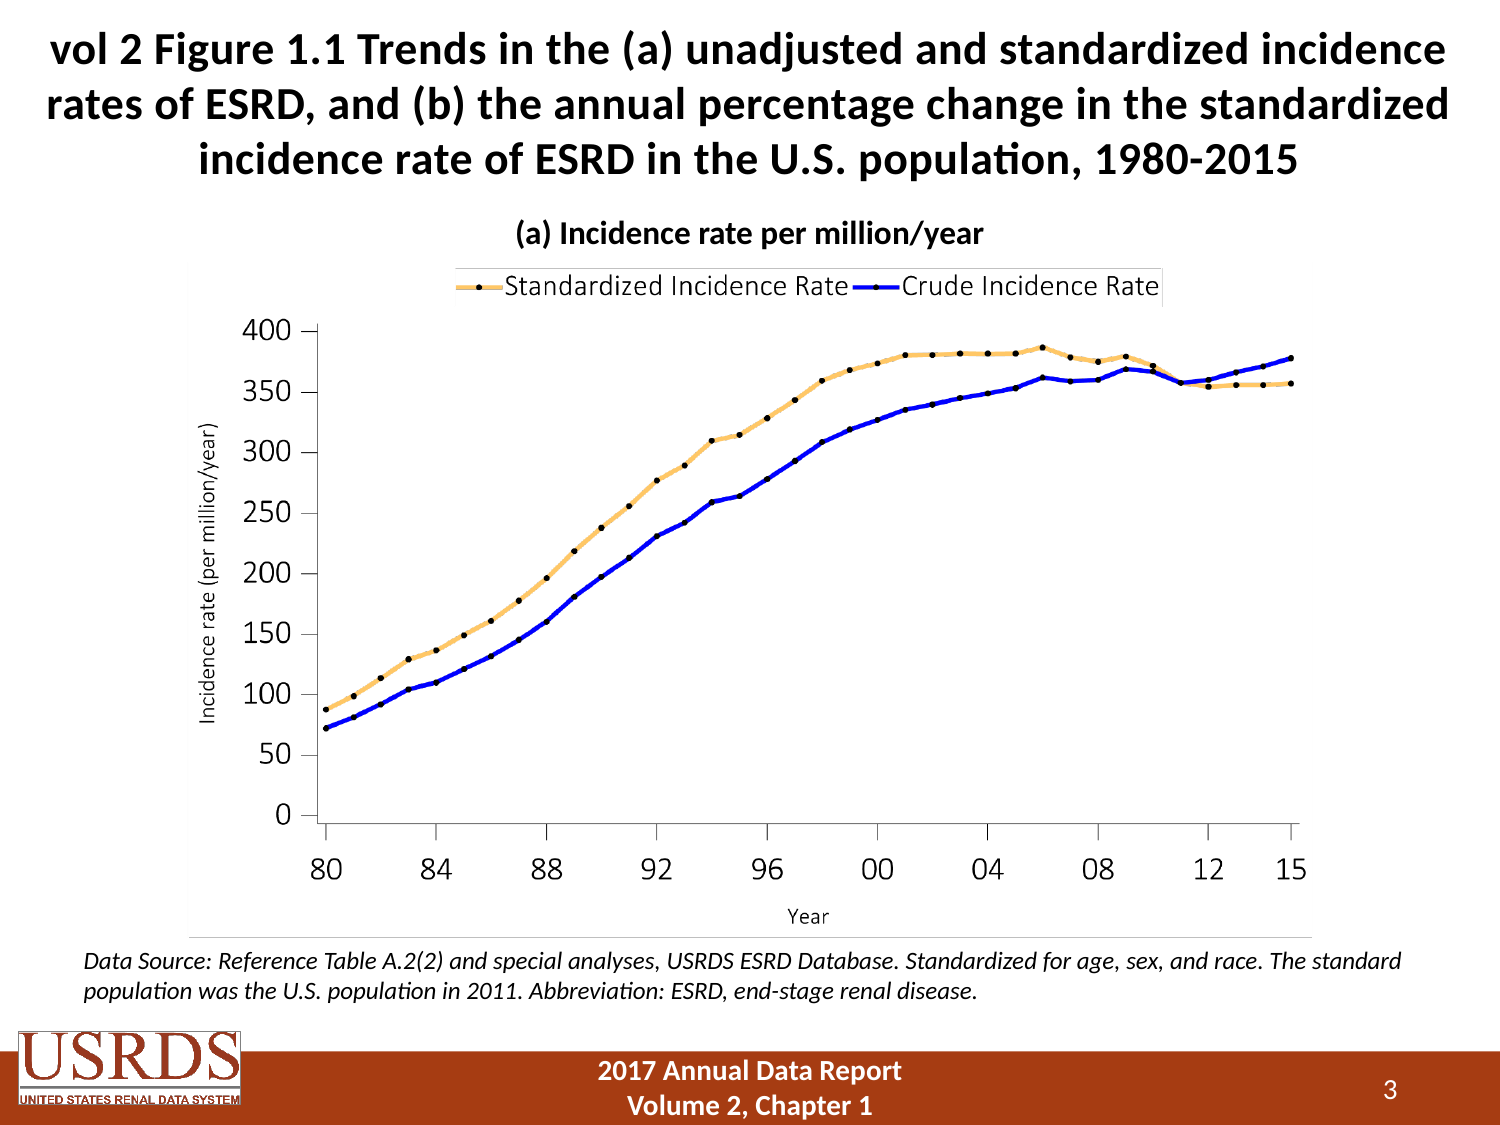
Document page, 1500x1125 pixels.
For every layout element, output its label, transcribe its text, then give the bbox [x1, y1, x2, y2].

slide_number 3 [1262, 1062, 1413, 1108]
title vol 2 Figure 1.1 Trends in the (a) unadjusted and standardized incidence rates of ESRD, and (b) the annual percentage change in the standardized incidence rate of ESRD in the U.S. population, 1980-2015 [28, 11, 1472, 200]
text_box (a) Incidence rate per million/year [500, 203, 1000, 259]
picture [19, 1032, 240, 1104]
text_box Data Source: Reference Table A.2(2) and special analyses, USRDS ESRD Database. Standardized for age, sex, and race. The standard population was the U.S. population in 2011. Abbreviation: ESRD, end-stage renal disease. [68, 937, 1432, 1013]
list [186, 262, 1313, 938]
